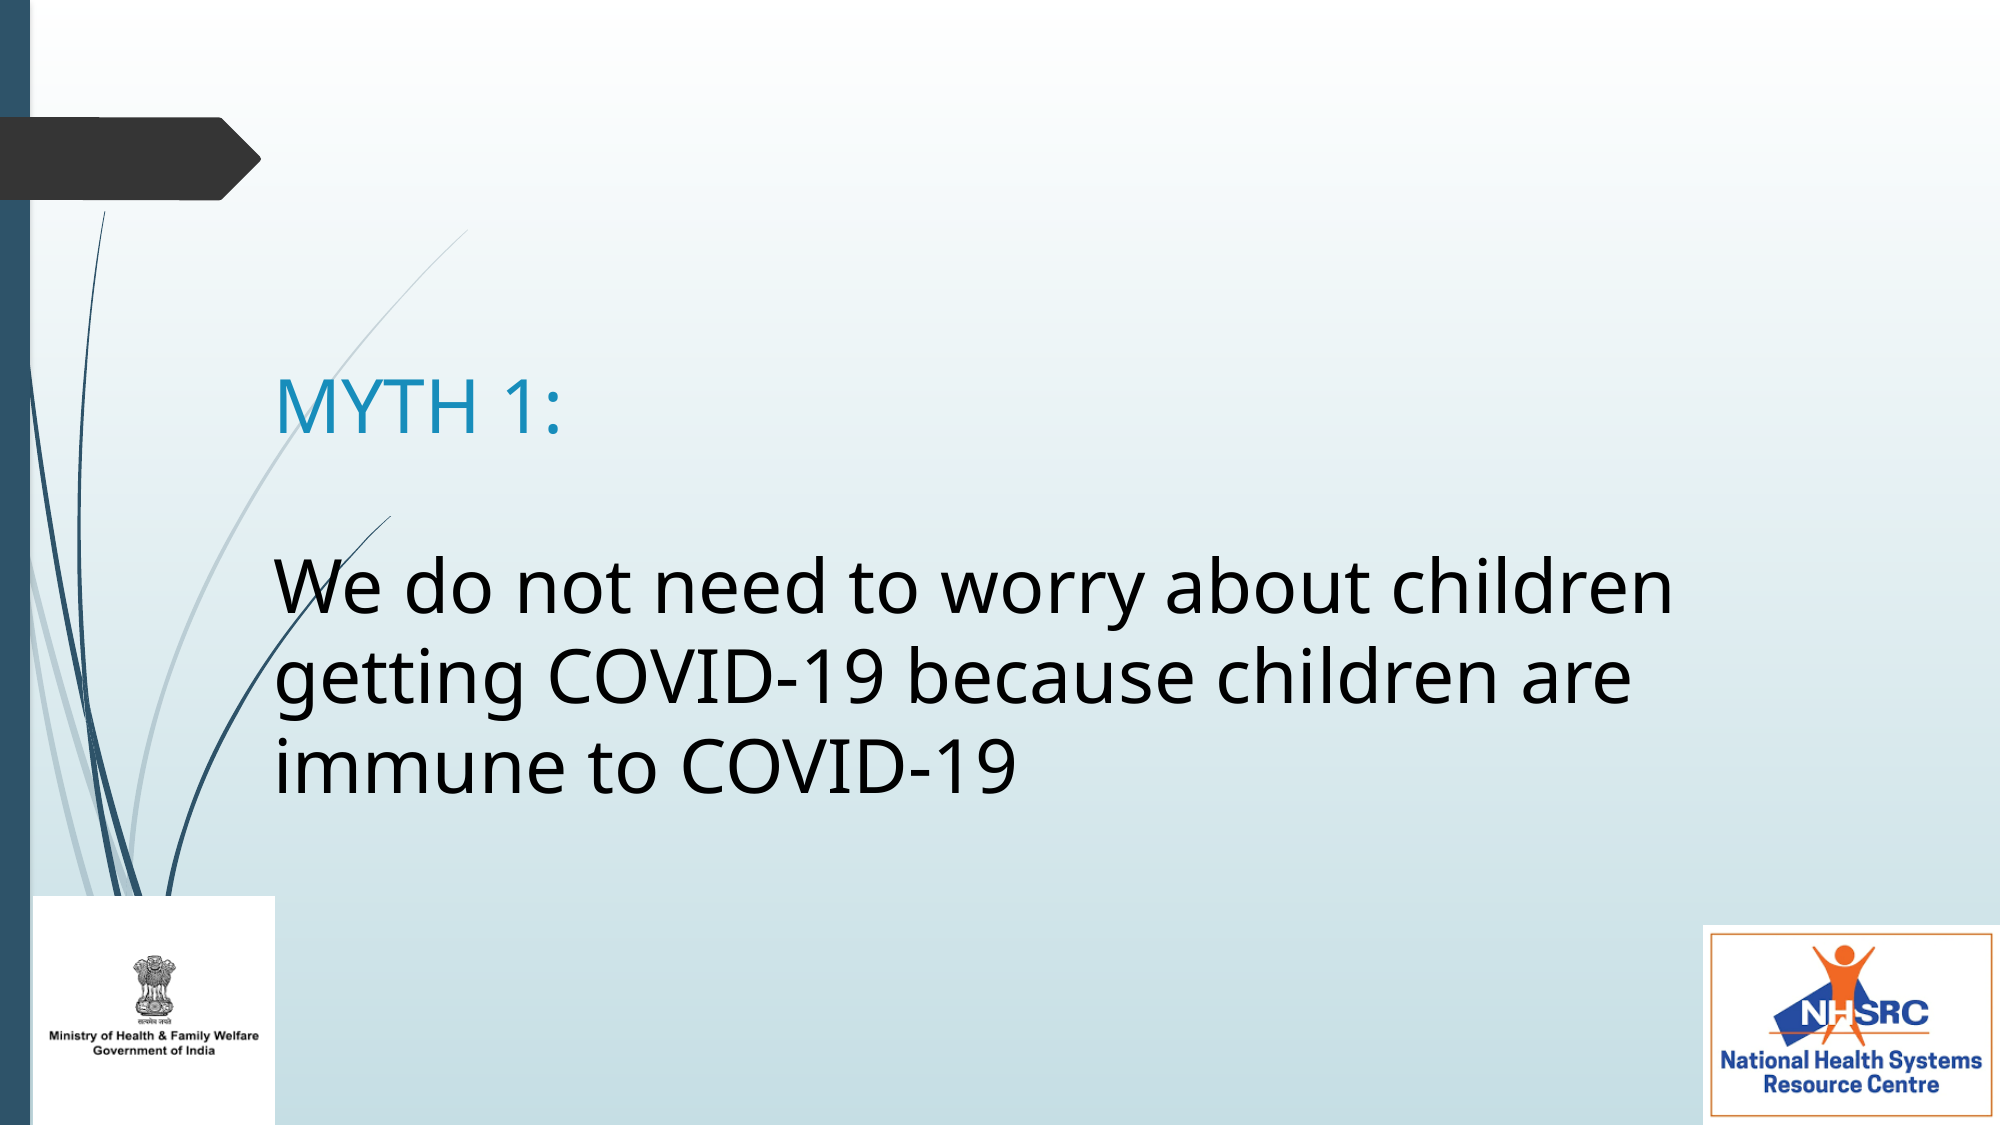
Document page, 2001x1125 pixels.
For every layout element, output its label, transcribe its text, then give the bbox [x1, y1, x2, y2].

picture [33, 896, 275, 1125]
picture [1703, 924, 2000, 1125]
text_box MYTH 1: We do not need to worry about children getting COVID-19 because children are immune to COVID-19 [258, 351, 1865, 873]
